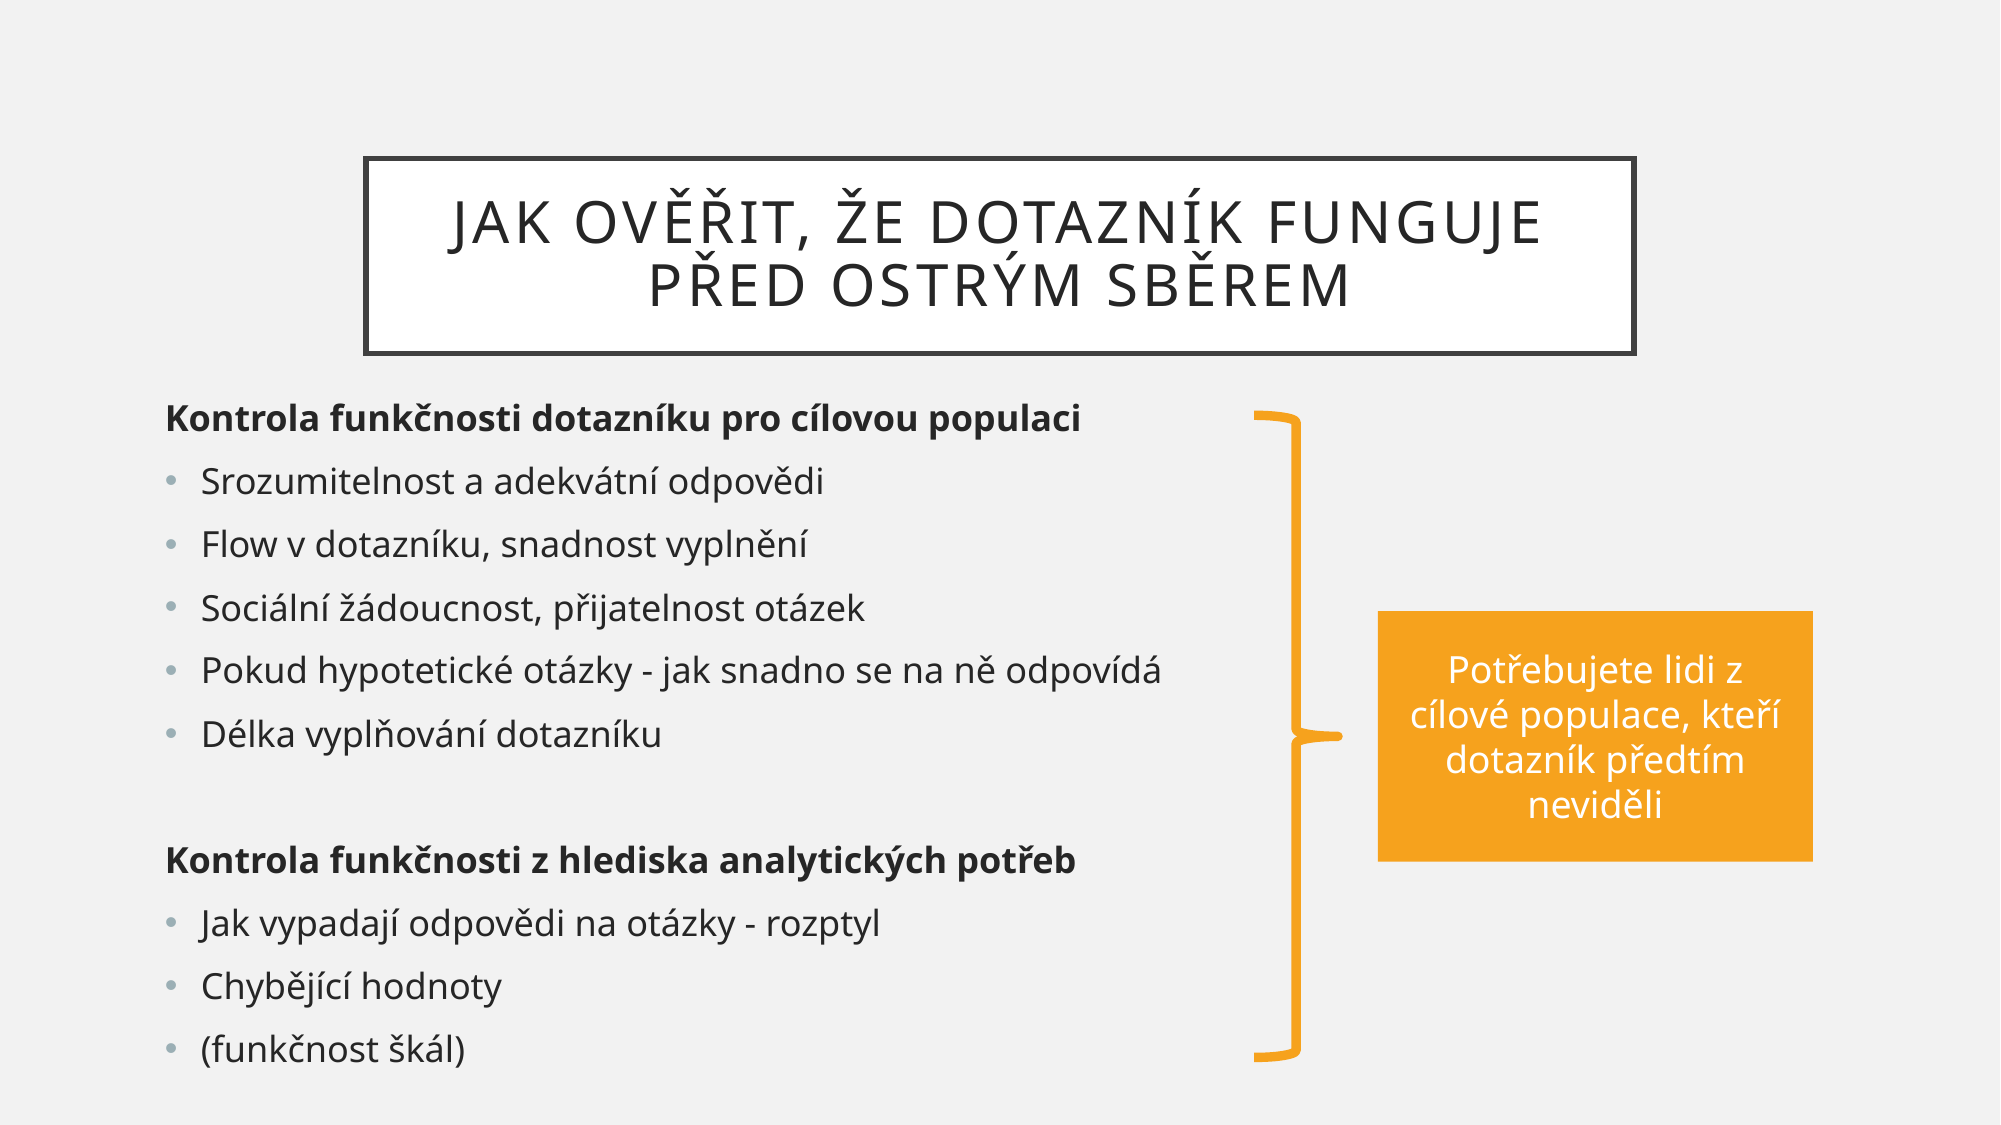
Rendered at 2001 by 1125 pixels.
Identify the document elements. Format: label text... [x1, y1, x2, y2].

text_box [1254, 414, 1339, 1058]
list Kontrola funkčnosti dotazníku pro cílovou populaci Srozumitelnost a adekvátní odpovědi Flow v dotazníku, snadnost vyplnění Sociální žádoucnost, přijatelnost otázek Pokud hypotetické otázky - jak snadno se na ně odpovídá Délka vyplňování dotazníku Kontrola funkčnosti z hlediska analytických potřeb Jak vypadají odpovědi na otázky - rozptyl Chybějící hodnoty (funkčnost škál) [149, 388, 1850, 1085]
title Jak ověřit, že dotazník funguje před ostrým sběrem [363, 156, 1637, 356]
text_box Potřebujete lidi z cílové populace, kteří dotazník předtím neviděli [1377, 610, 1814, 863]
